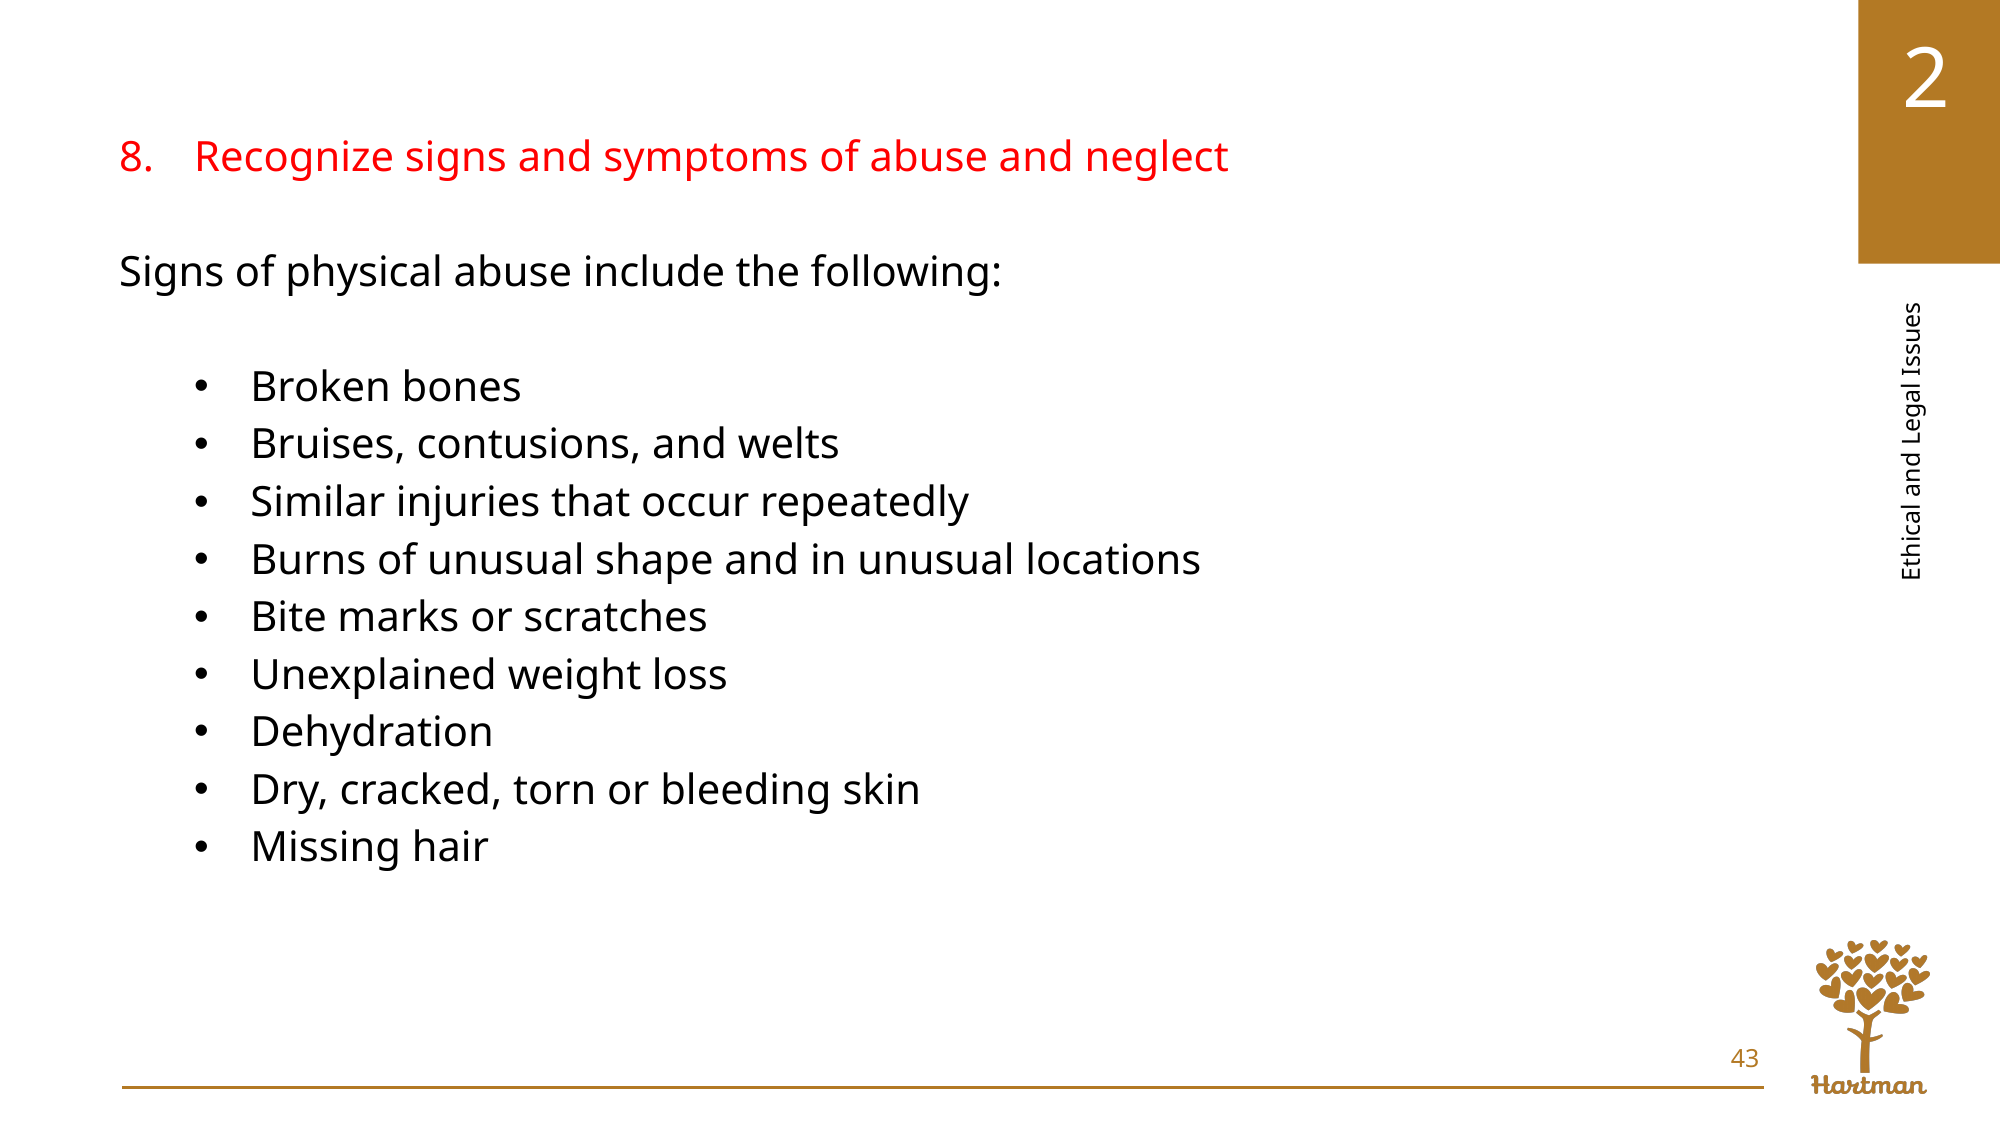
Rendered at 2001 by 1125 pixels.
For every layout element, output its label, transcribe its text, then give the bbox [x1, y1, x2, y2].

list Recognize signs and symptoms of abuse and neglect Signs of physical abuse include the following: Broken bones Bruises, contusions, and welts Similar injuries that occur repeatedly Burns of unusual shape and in unusual locations Bite marks or scratches Unexplained weight loss Dehydration Dry, cracked, torn or bleeding skin Missing hair [104, 127, 1784, 1014]
picture [1811, 940, 1930, 1094]
slide_number 43 [1561, 1030, 1775, 1090]
